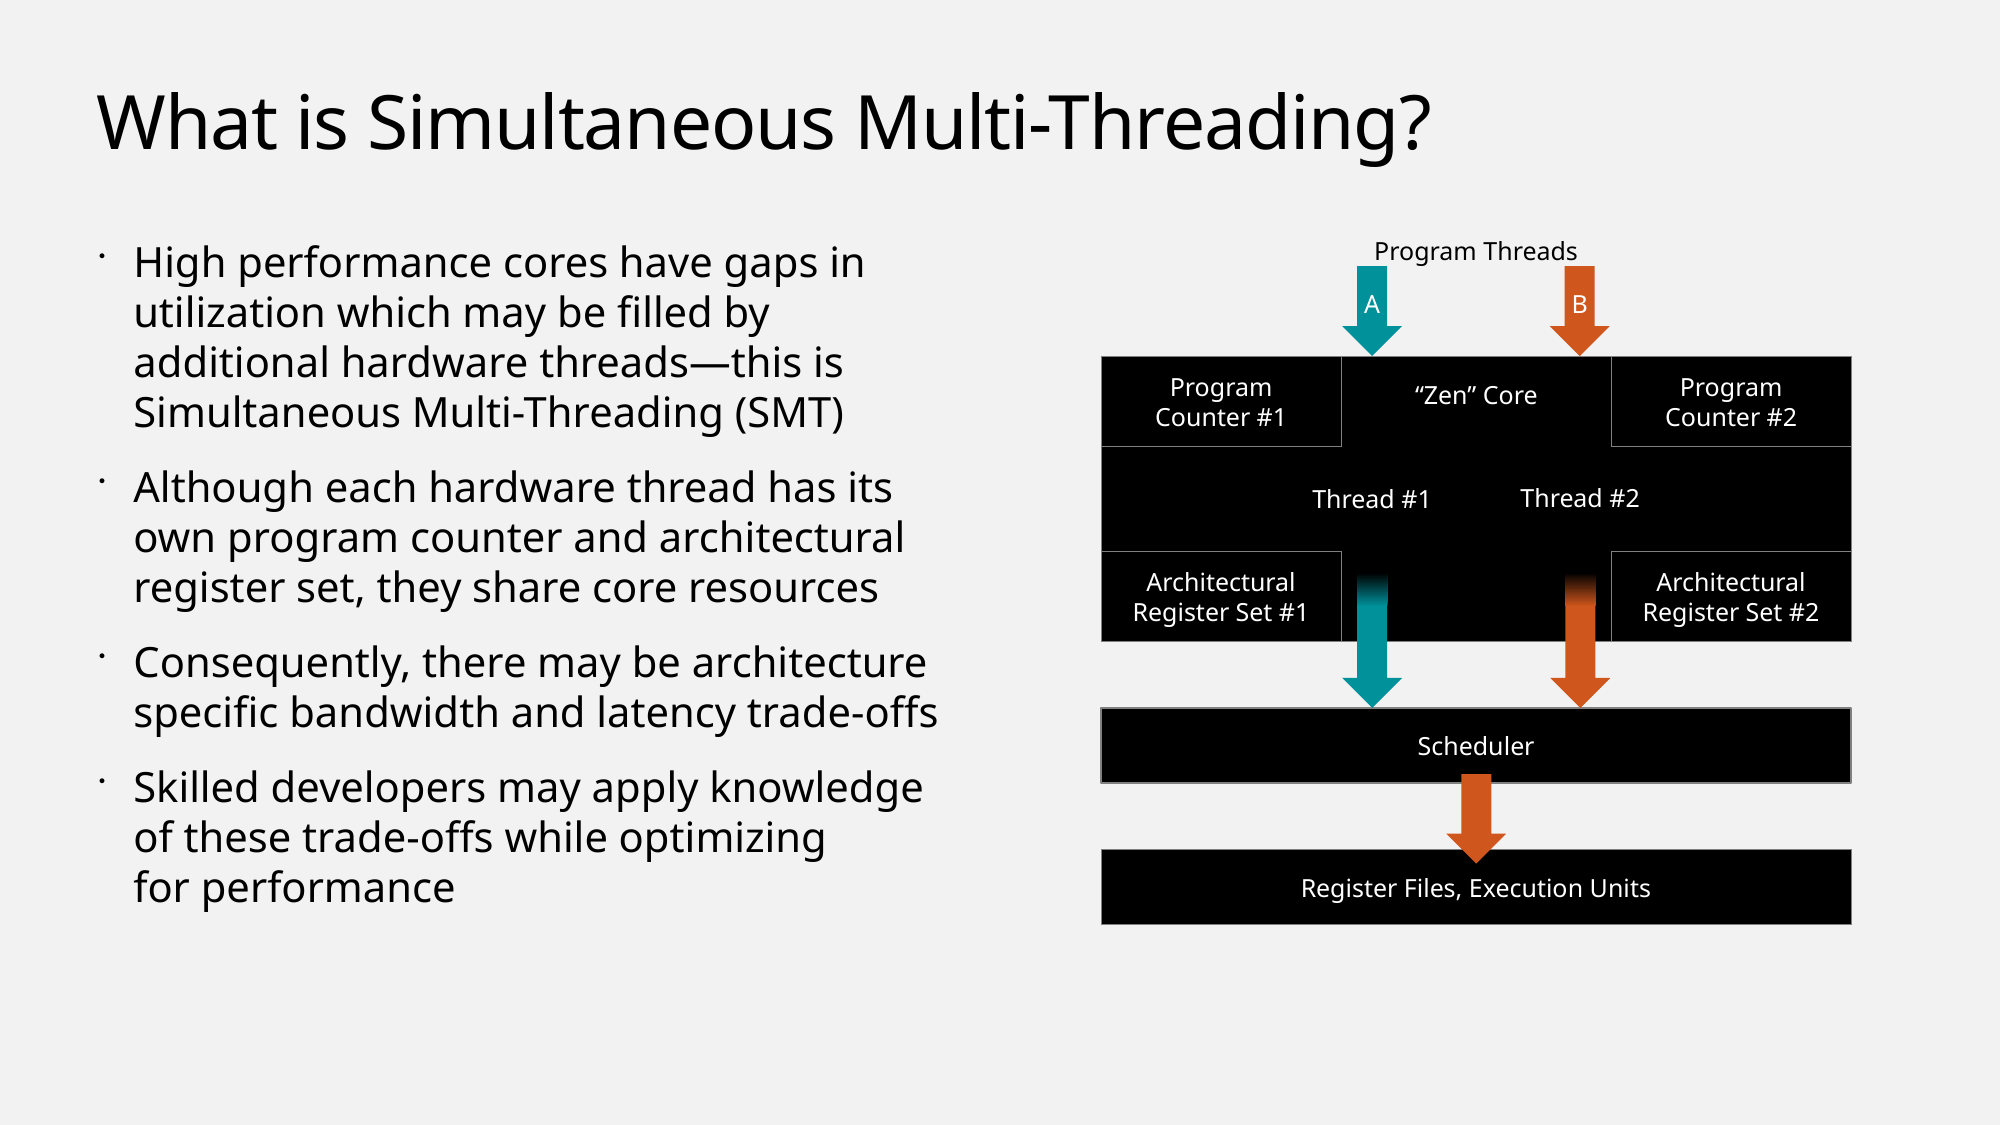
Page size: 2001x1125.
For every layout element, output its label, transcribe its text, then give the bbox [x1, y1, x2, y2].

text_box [1100, 235, 1852, 925]
list High performance cores have gaps in utilization which may be filled by additional hardware threads—this is Simultaneous Multi-Threading (SMT) Although each hardware thread has its own program counter and architectural register set, they share core resources Consequently, there may be architecture specific bandwidth and latency trade-offs Skilled developers may apply knowledge of these trade-offs while optimizing for performance [95, 235, 951, 917]
title What is Simultaneous Multi-Threading? [96, 75, 1904, 166]
